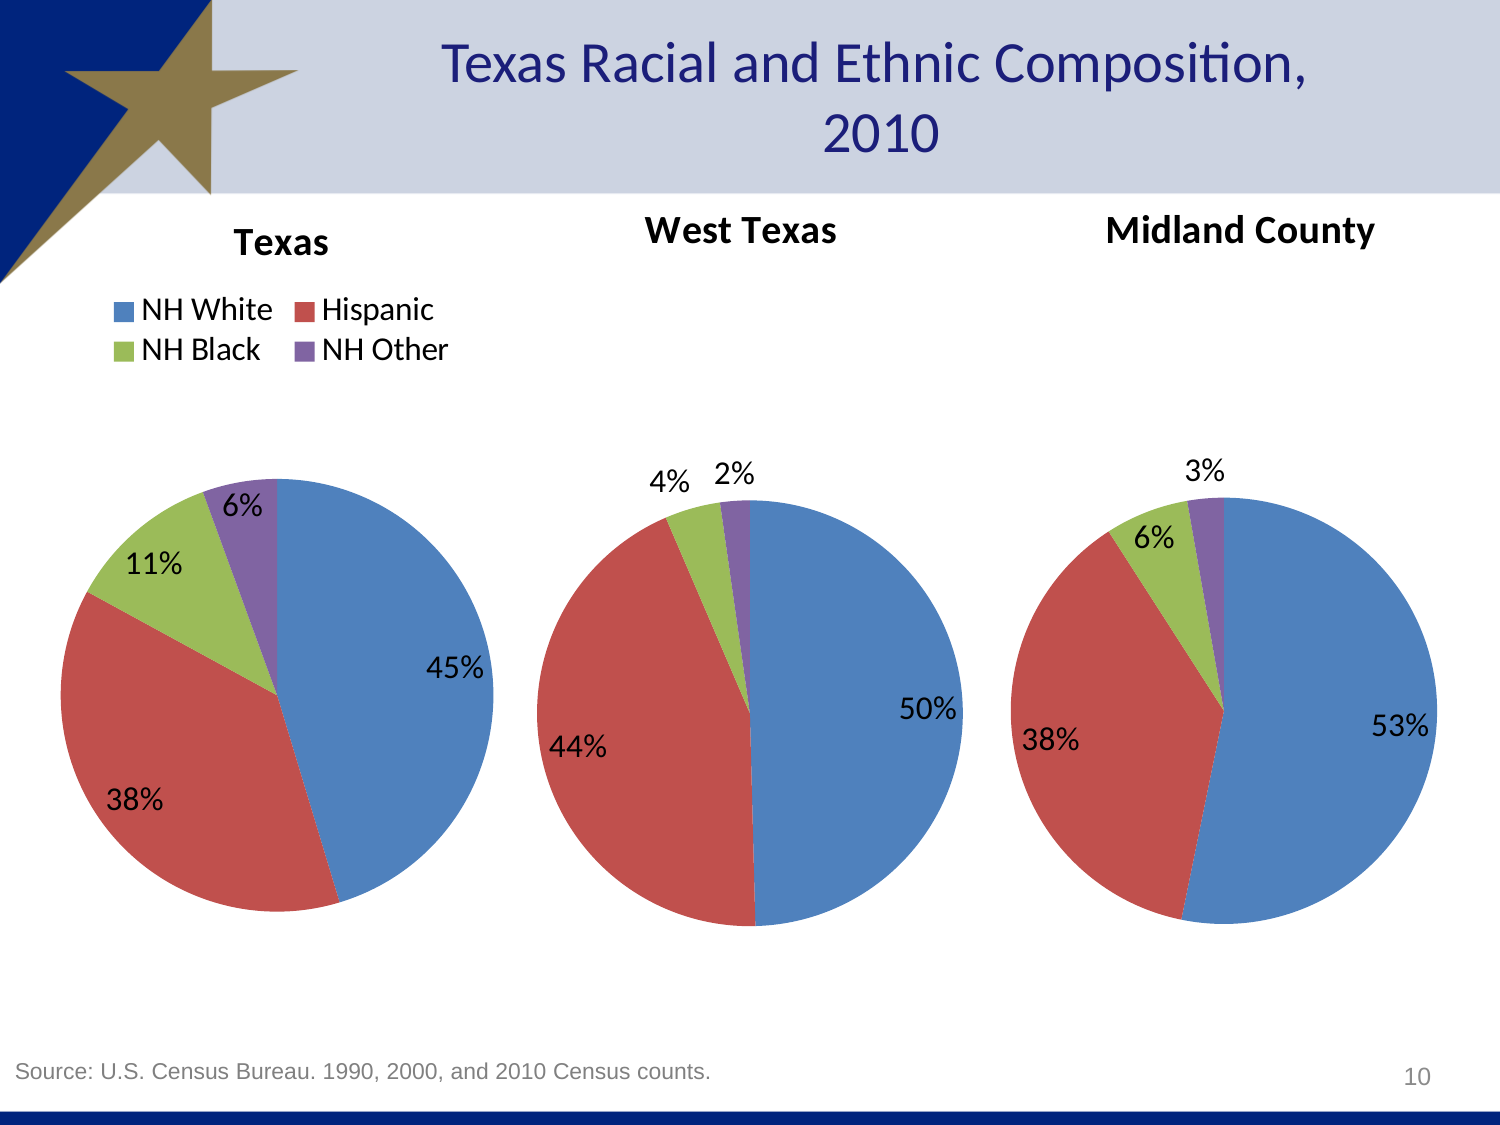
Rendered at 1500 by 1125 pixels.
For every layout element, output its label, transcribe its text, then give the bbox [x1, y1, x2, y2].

text_box Texas Racial and Ethnic Composition, 2010 [262, 0, 1500, 188]
chart [12, 187, 1499, 1013]
text_box Source: U.S. Census Bureau. 1990, 2000, and 2010 Census counts. [0, 1049, 1313, 1119]
slide_number 10 [1096, 1045, 1447, 1106]
picture [0, 0, 1500, 1125]
